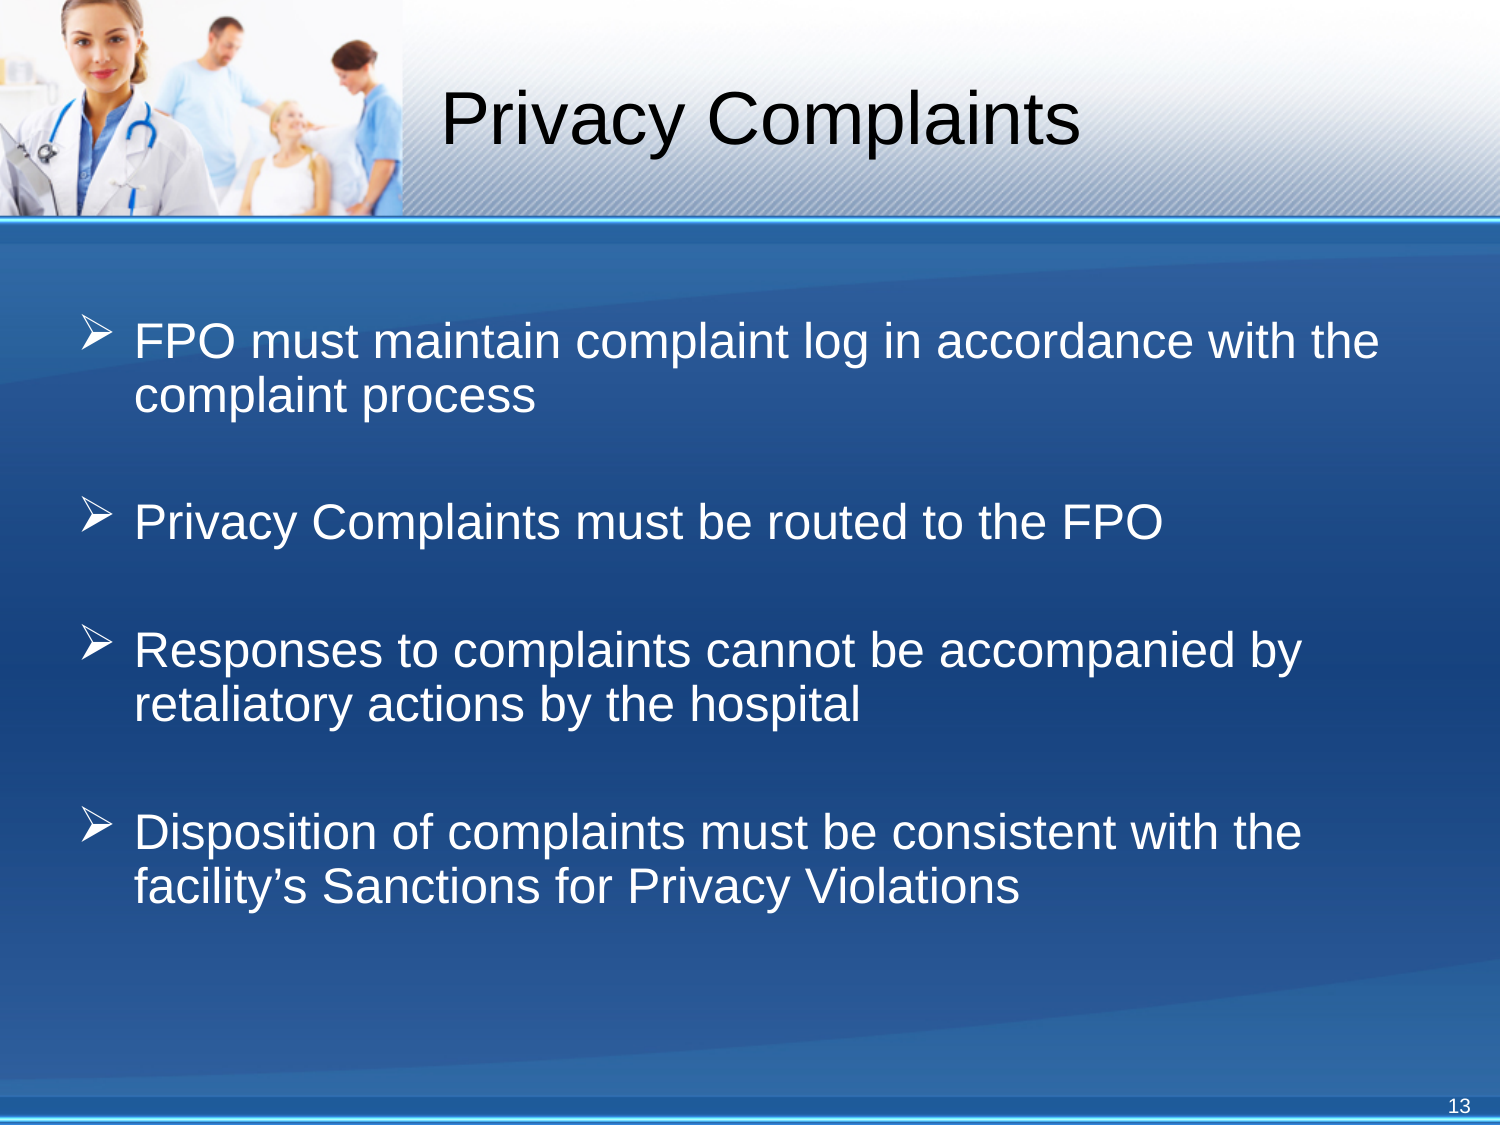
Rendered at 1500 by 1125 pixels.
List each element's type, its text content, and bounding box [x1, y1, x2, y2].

list FPO must maintain complaint log in accordance with the complaint process Privacy Complaints must be routed to the FPO Responses to complaints cannot be accompanied by retaliatory actions by the hospital Disposition of complaints must be consistent with the facility’s Sanctions for Privacy Violations [62, 237, 1454, 1076]
title Privacy Complaints [424, 15, 1485, 213]
picture [0, 0, 1500, 1125]
slide_number 13 [1135, 1084, 1487, 1125]
